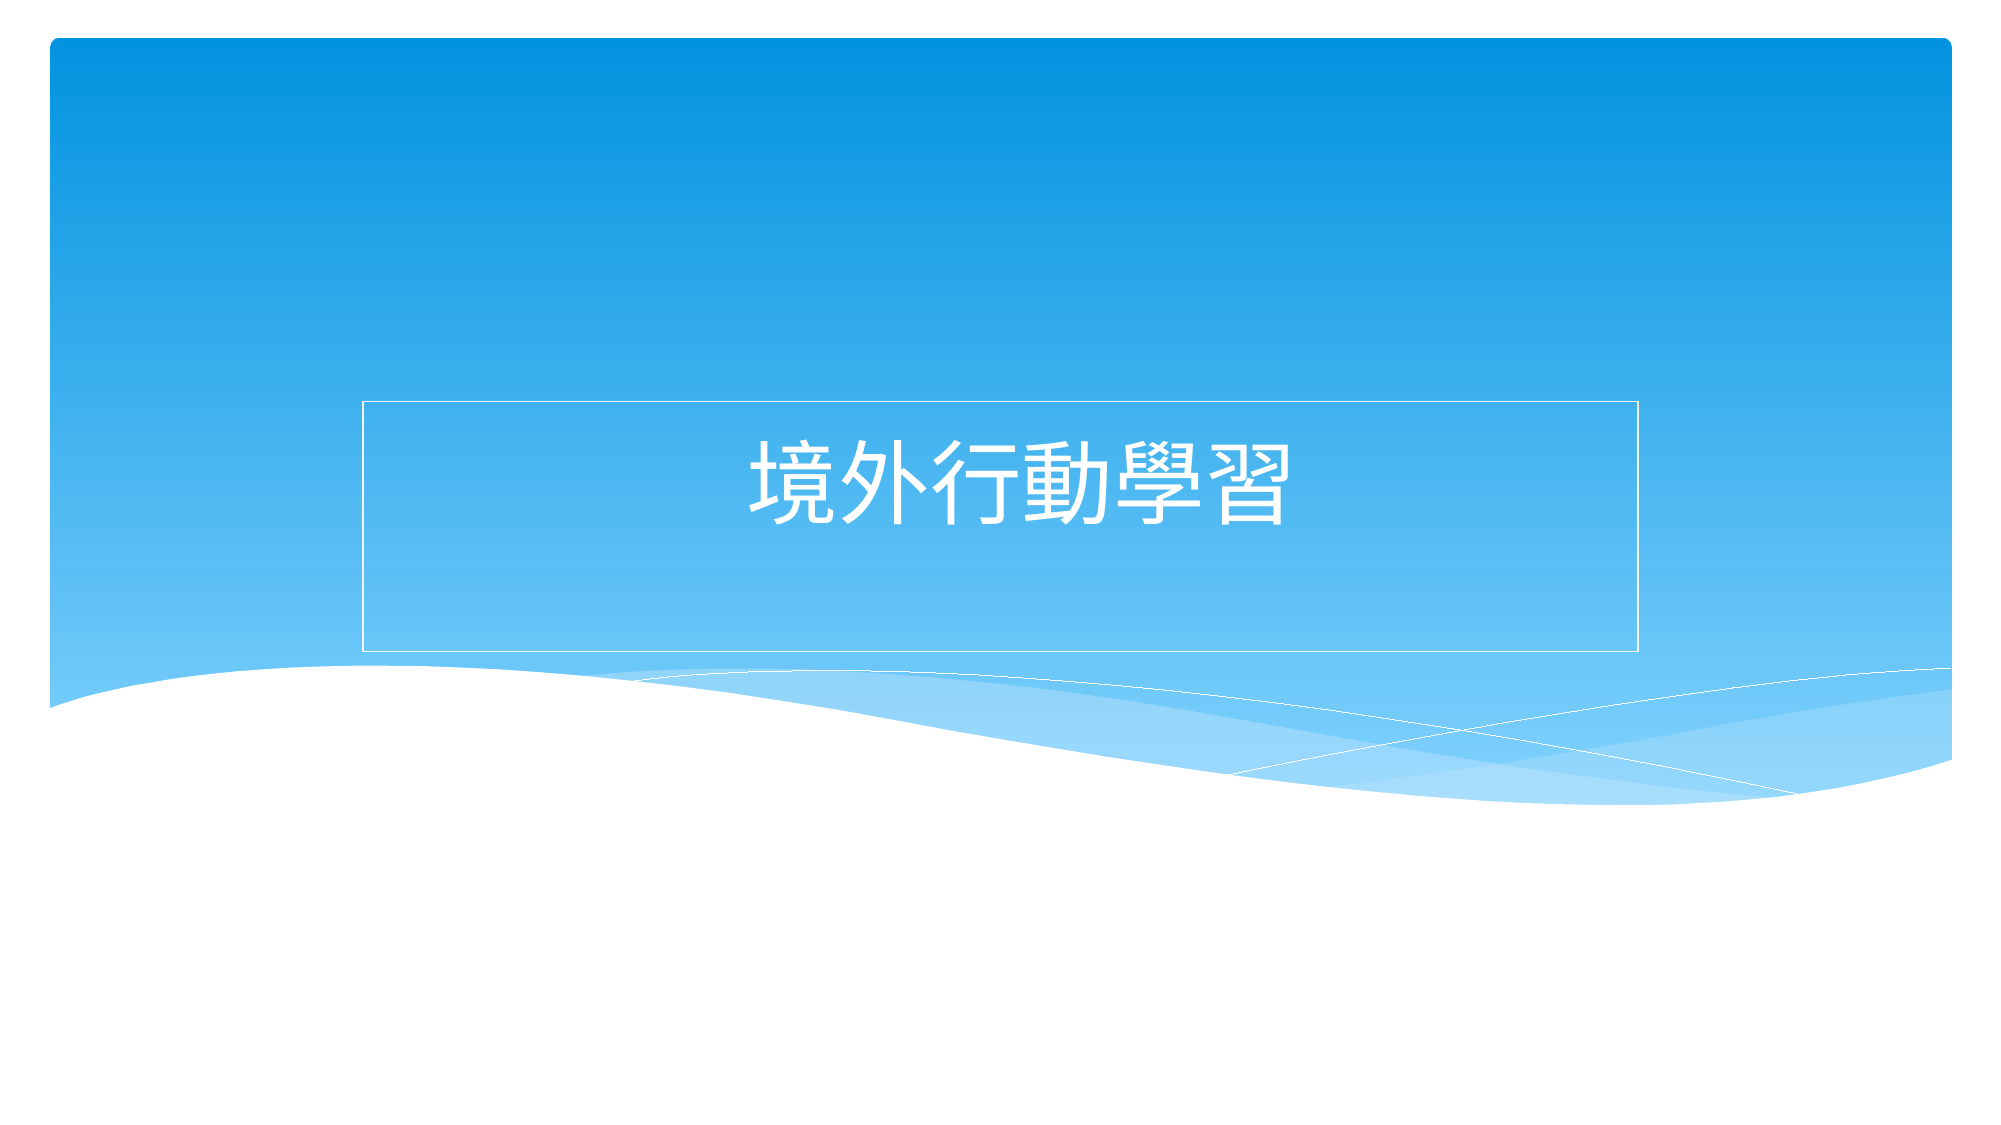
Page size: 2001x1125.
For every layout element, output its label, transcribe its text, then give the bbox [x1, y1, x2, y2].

title 境外行動學習 [363, 401, 1639, 652]
